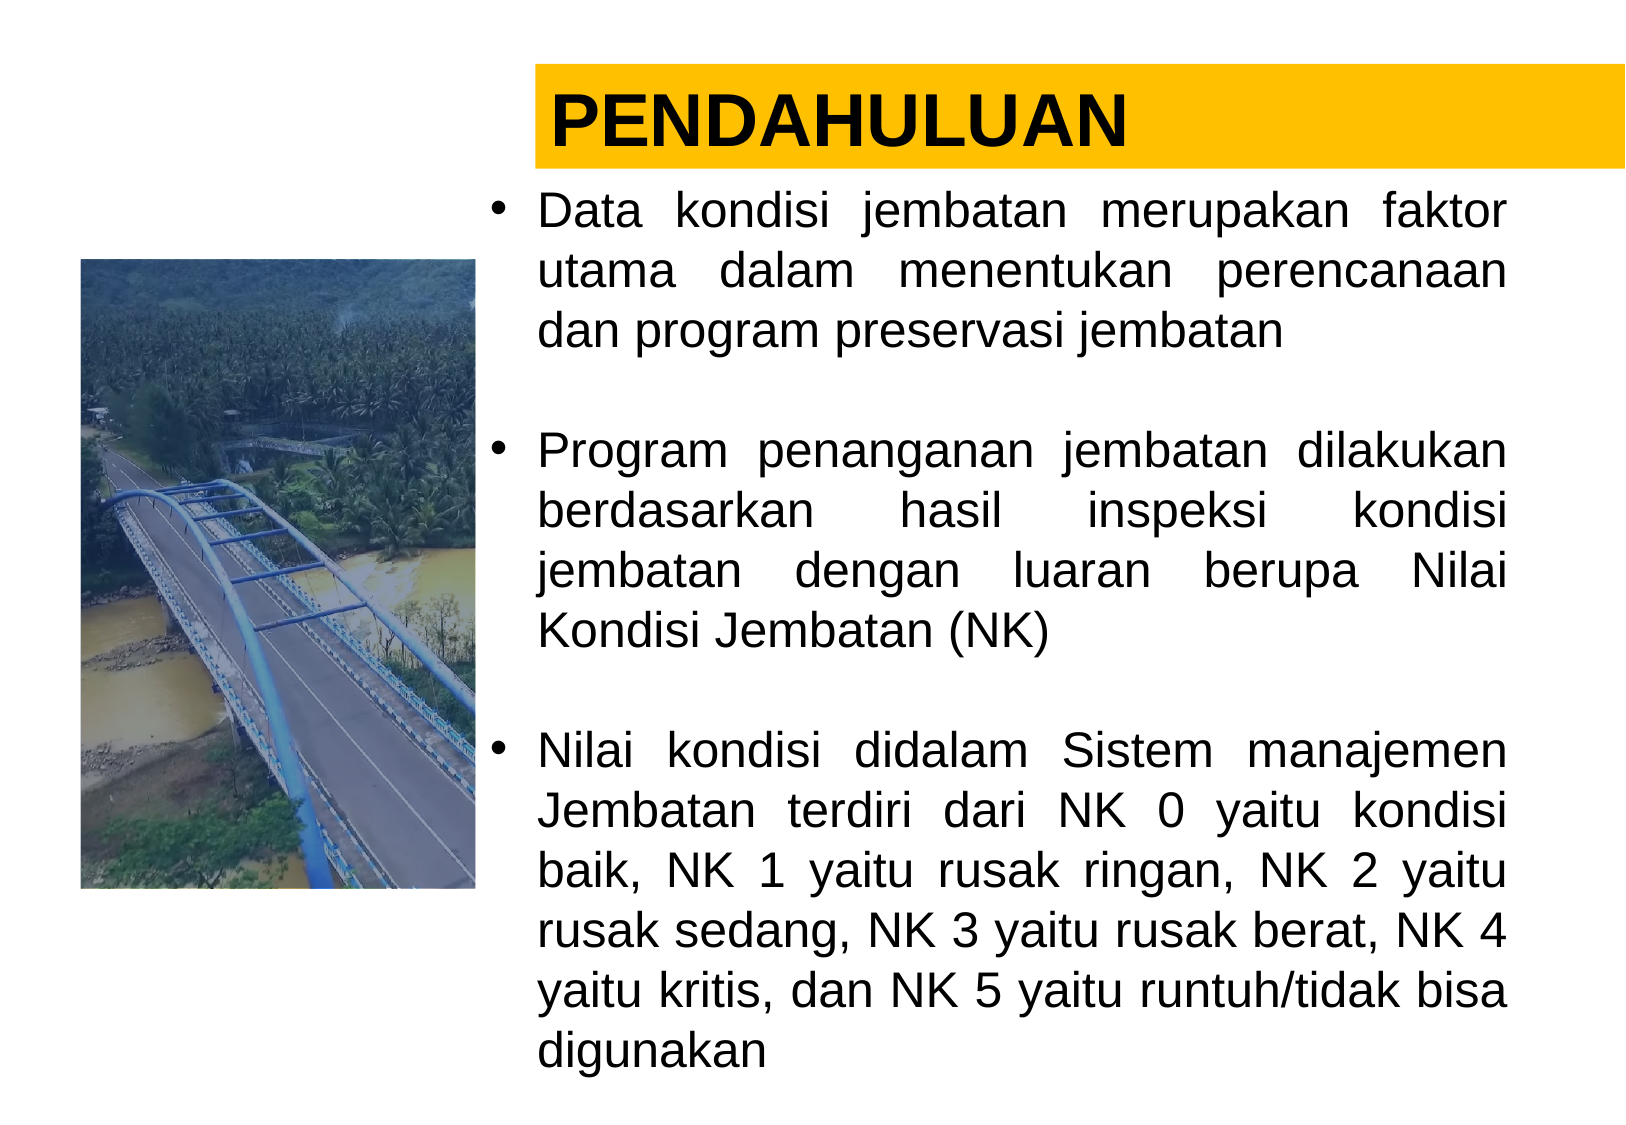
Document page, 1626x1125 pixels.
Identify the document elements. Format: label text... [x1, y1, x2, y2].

text_box Data kondisi jembatan merupakan faktor utama dalam menentukan perencanaan dan program preservasi jembatan Program penanganan jembatan dilakukan berdasarkan hasil inspeksi kondisi jembatan dengan luaran berupa Nilai Kondisi Jembatan (NK) Nilai kondisi didalam Sistem manajemen Jembatan terdiri dari NK 0 yaitu kondisi baik, NK 1 yaitu rusak ringan, NK 2 yaitu rusak sedang, NK 3 yaitu rusak berat, NK 4 yaitu kritis, dan NK 5 yaitu runtuh/tidak bisa digunakan [475, 169, 1523, 1085]
picture [80, 259, 476, 889]
text_box PENDAHULUAN [535, 63, 1625, 169]
